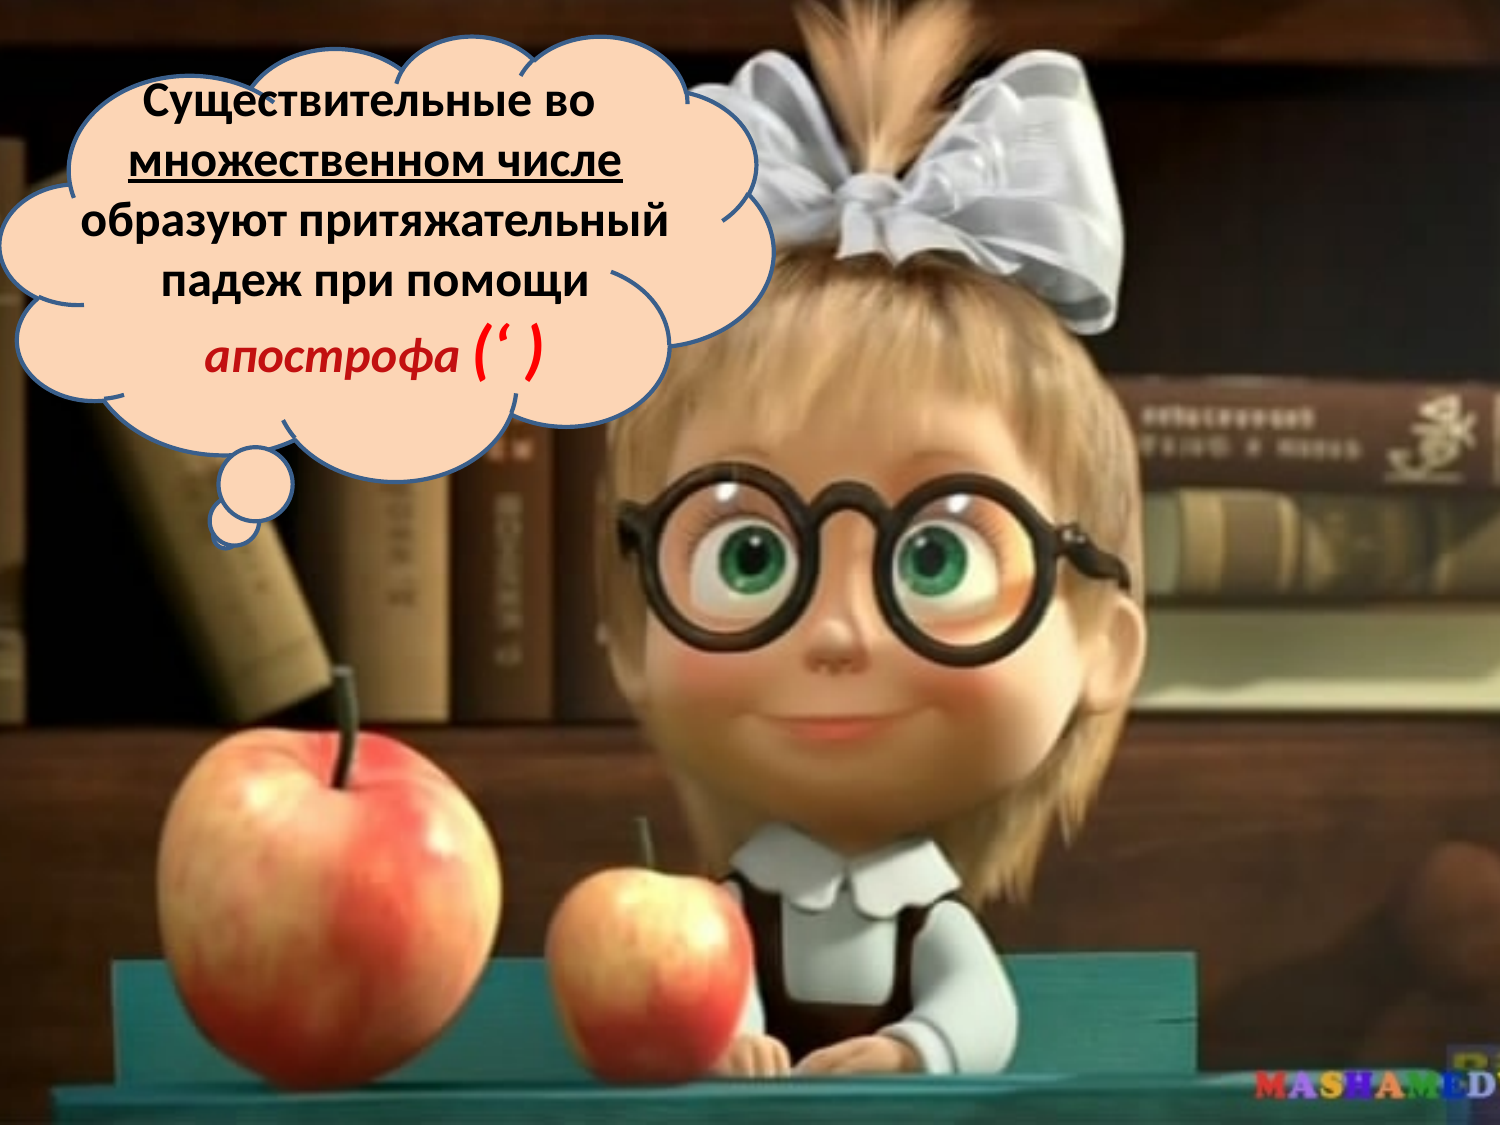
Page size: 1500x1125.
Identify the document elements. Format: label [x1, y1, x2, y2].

list [0, 0, 1500, 1125]
